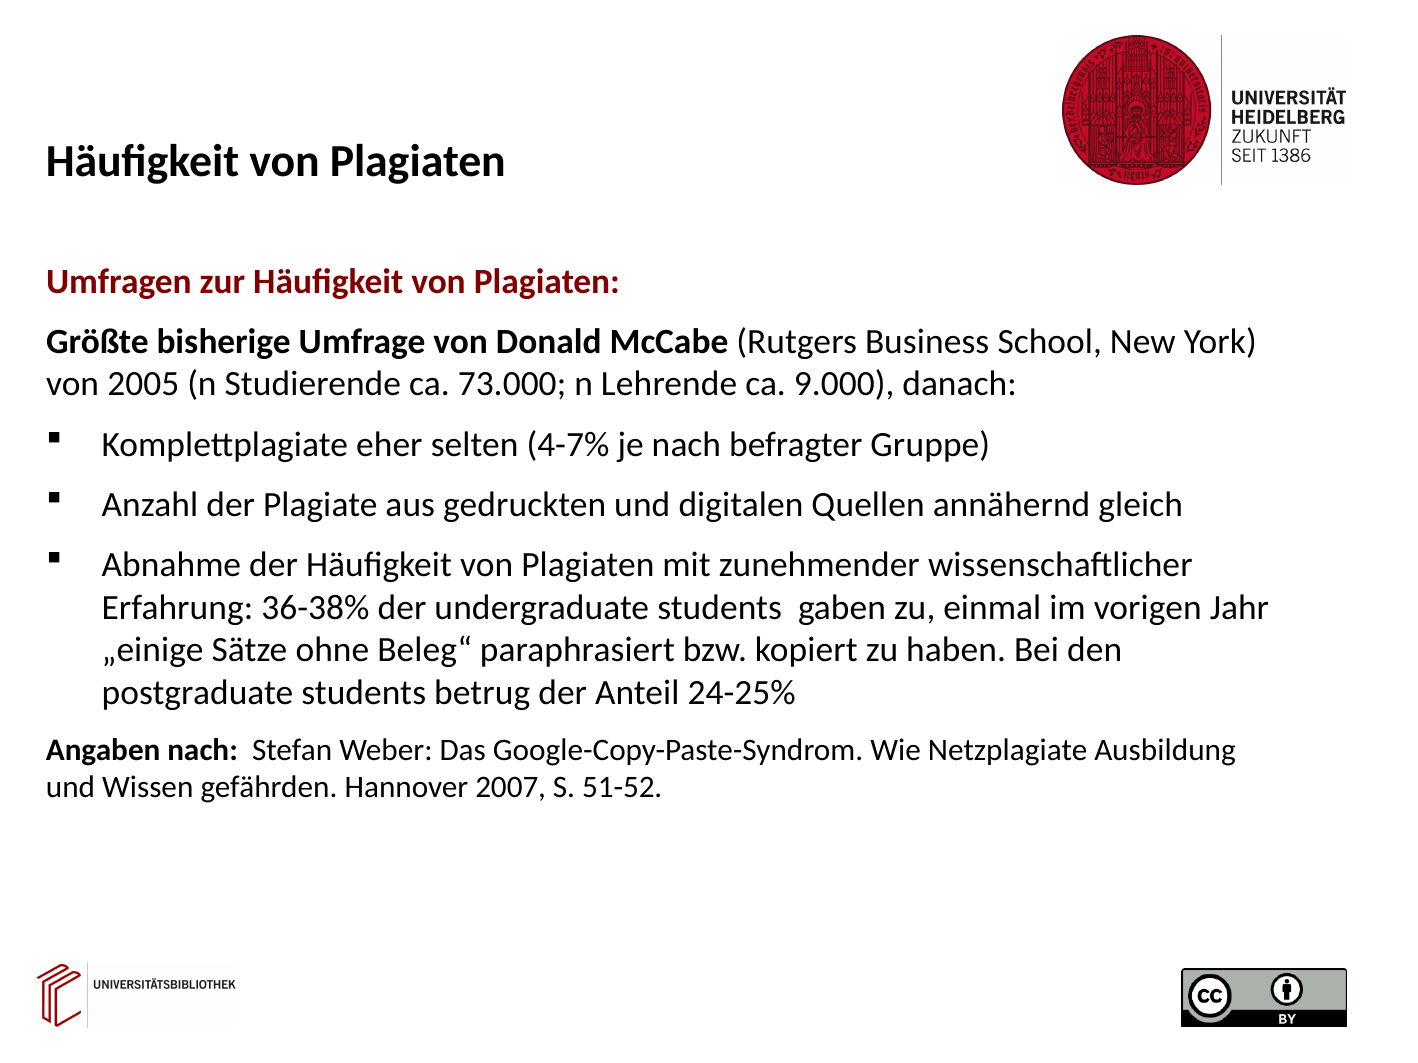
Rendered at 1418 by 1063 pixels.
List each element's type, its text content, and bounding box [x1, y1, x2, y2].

text_box Umfragen zur Häufigkeit von Plagiaten: Größte bisherige Umfrage von Donald McCabe (Rutgers Business School, New York) von 2005 (n Studierende ca. 73.000; n Lehrende ca. 9.000), danach: Komplettplagiate eher selten (4-7% je nach befragter Gruppe) Anzahl der Plagiate aus gedruckten und digitalen Quellen annähernd gleich Abnahme der Häufigkeit von Plagiaten mit zunehmender wissenschaftlicher Erfahrung: 36-38% der undergraduate students gaben zu, einmal im vorigen Jahr „einige Sätze ohne Beleg“ paraphrasiert bzw. kopiert zu haben. Bei den postgraduate students betrug der Anteil 24-25% Angaben nach: Stefan Weber: Das Google-Copy-Paste-Syndrom. Wie Netzplagiate Ausbildung und Wissen gefährden. Hannover 2007, S. 51-52. [31, 250, 1300, 840]
picture [1062, 35, 1346, 185]
picture [1181, 968, 1347, 1027]
picture [35, 962, 237, 1028]
text_box Häufigkeit von Plagiaten [31, 117, 1052, 251]
